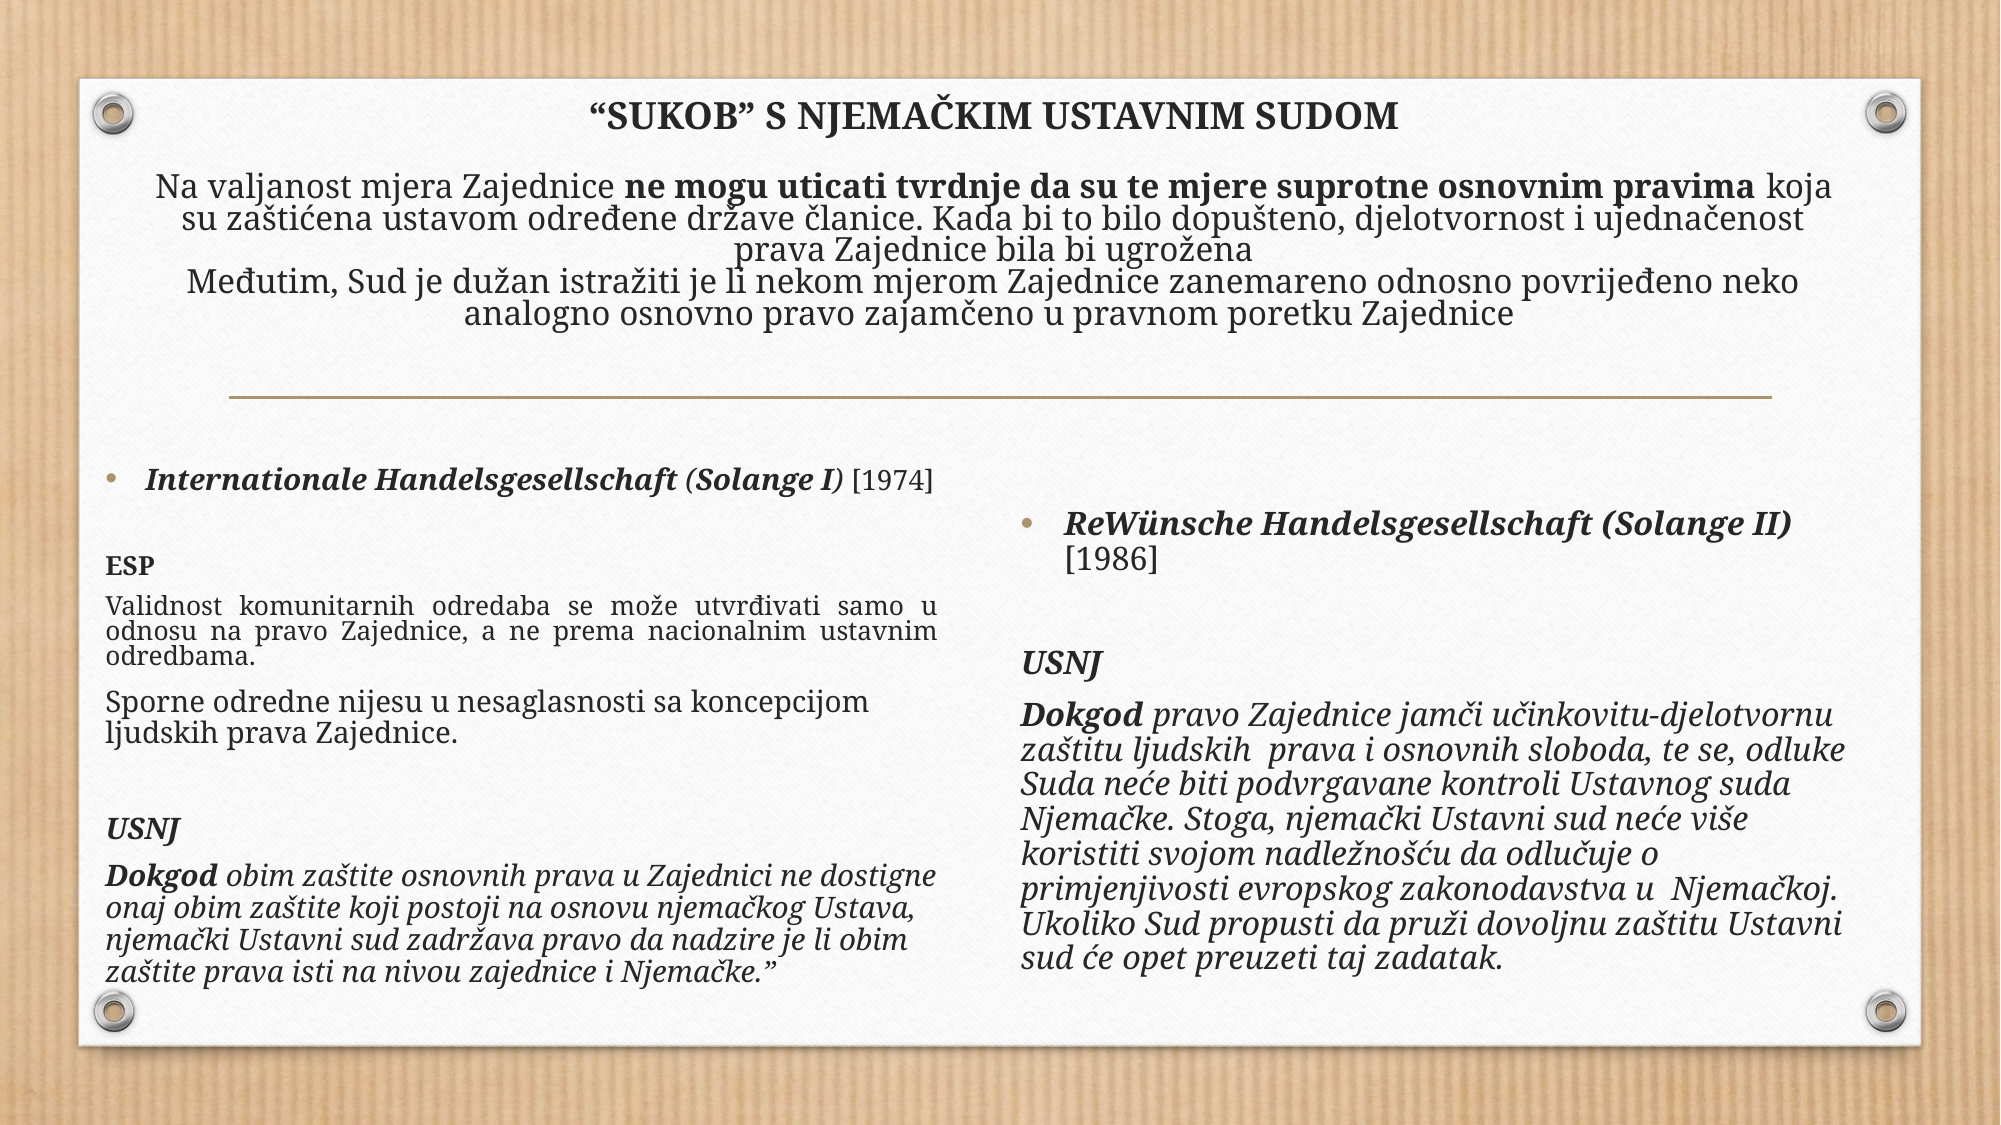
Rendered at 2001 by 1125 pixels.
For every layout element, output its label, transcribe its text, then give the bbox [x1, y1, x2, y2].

title “SUKOB” S NJEMAČKIM USTAVNIM SUDOM Na valjanost mjera Zajednice ne mogu uticati tvrdnje da su te mjere suprotne osnovnim pravima koja su zaštićena ustavom određene države članice. Kada bi to bilo dopušteno, djelotvornost i ujednačenost prava Zajednice bila bi ugrožena Međutim, Sud je dužan istražiti je li nekom mjerom Zajednice zanemareno odnosno povrijeđeno neko analogno osnovno pravo zajamčeno u pravnom poretku Zajednice [125, 101, 1863, 371]
list Internationale Handelsgesellschaft (Solange I) [1974] ESP Validnost komunitarnih odredaba se može utvrđivati samo u odnosu na pravo Zajednice, a ne prema nacionalnim ustavnim odredbama. Sporne odredne nijesu u nesaglasnosti sa koncepcijom ljudskih prava Zajednice. USNJ Dokgod obim zaštite osnovnih prava u Zajednici ne dostigne onaj obim zaštite koji postoji na osnovu njemačkog Ustava, njemački Ustavni sud zadržava pravo da nadzire je li obim zaštite prava isti na nivou zajednice i Njemačke.” [90, 408, 953, 1026]
picture [0, 0, 2001, 1125]
list ReWünsche Handelsgesellschaft (Solange II) [1986] USNJ Dokgod pravo Zajednice jamči učinkovitu-djelotvornu zaštitu ljudskih prava i osnovnih sloboda, te se, odluke Suda neće biti podvrgavane kontroli Ustavnog suda Njemačke. Stoga, njemački Ustavni sud neće više koristiti svojom nadležnošću da odlučuje o primjenjivosti evropskog zakonodavstva u Njemačkoj. Ukoliko Sud propusti da pruži dovoljnu zaštitu Ustavni sud će opet preuzeti taj zadatak. [1005, 444, 1863, 988]
